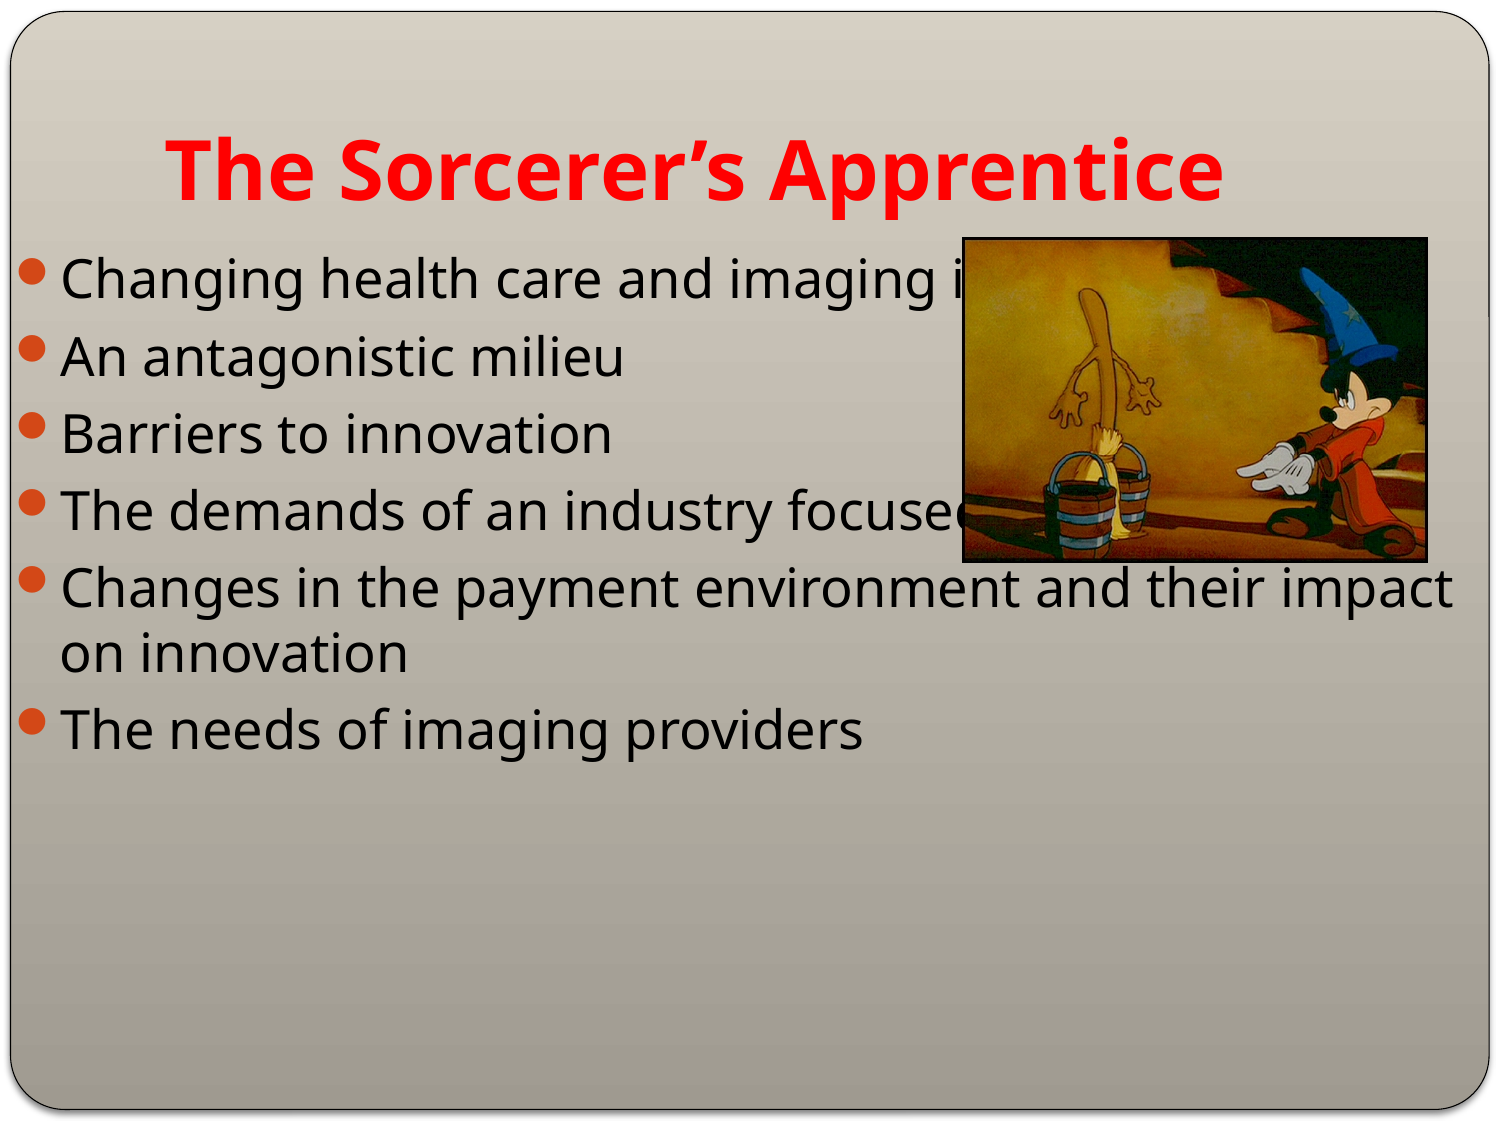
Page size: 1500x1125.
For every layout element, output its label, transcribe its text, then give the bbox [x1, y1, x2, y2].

picture [962, 237, 1428, 563]
list Changing health care and imaging innovation An antagonistic milieu Barriers to innovation The demands of an industry focused on cost Changes in the payment environment and their impact on innovation The needs of imaging providers [0, 237, 1500, 988]
title The Sorcerer’s Apprentice [150, 45, 1425, 233]
